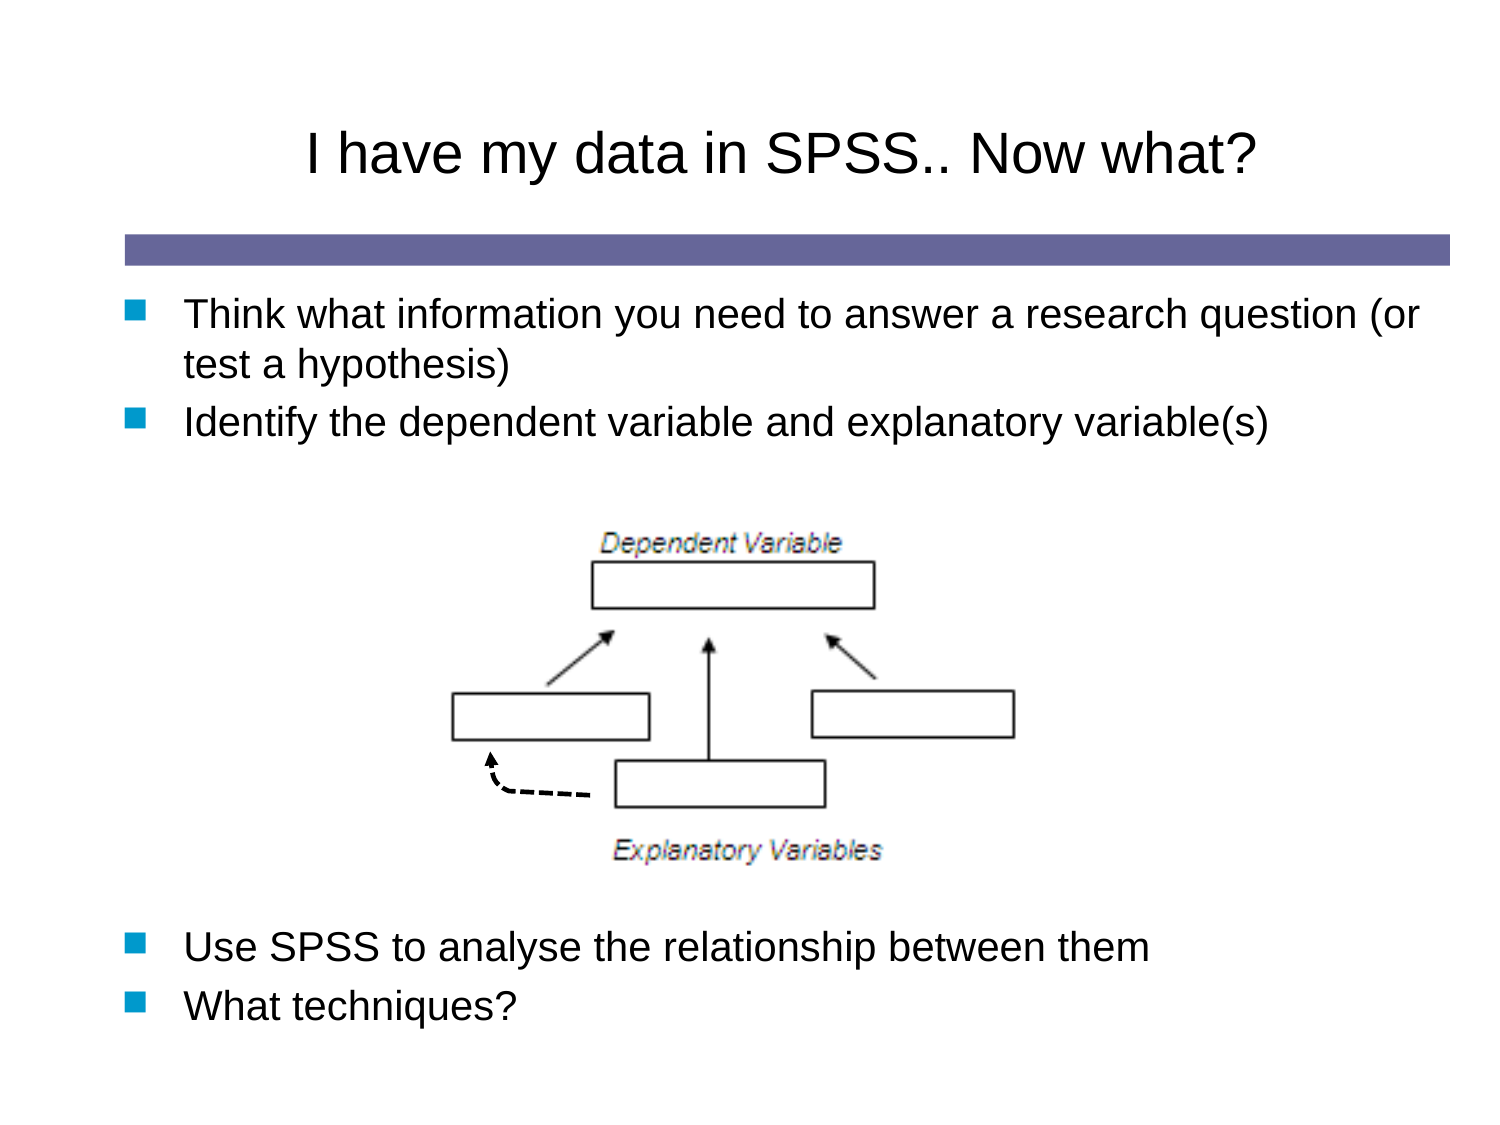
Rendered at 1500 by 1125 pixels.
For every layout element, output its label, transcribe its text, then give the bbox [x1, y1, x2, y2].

list Think what information you need to answer a research question (or test a hypothesis) Identify the dependent variable and explanatory variable(s) Use SPSS to analyse the relationship between them What techniques? [111, 278, 1450, 1071]
title I have my data in SPSS.. Now what? [112, 74, 1468, 226]
picture [442, 514, 1034, 885]
